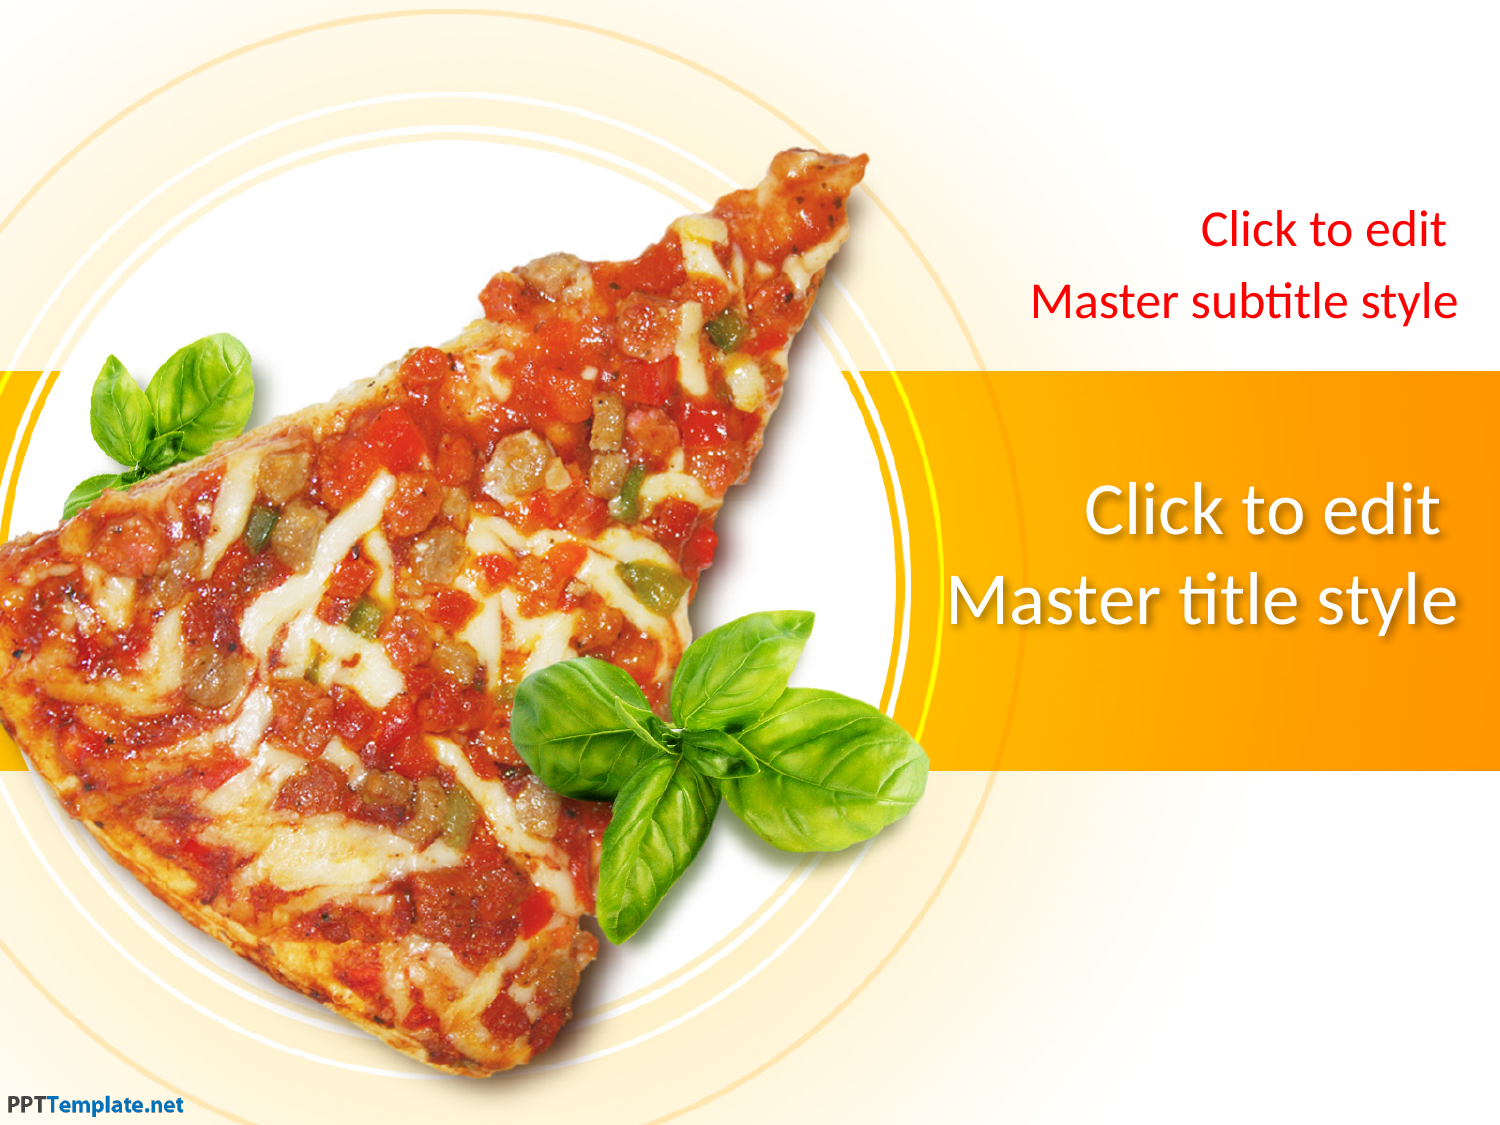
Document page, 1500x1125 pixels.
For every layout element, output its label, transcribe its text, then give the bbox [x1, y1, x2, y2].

picture [0, 0, 1500, 1125]
title Click to edit Master title style [198, 437, 1474, 663]
subtitle Click to edit Master subtitle style [424, 186, 1475, 337]
